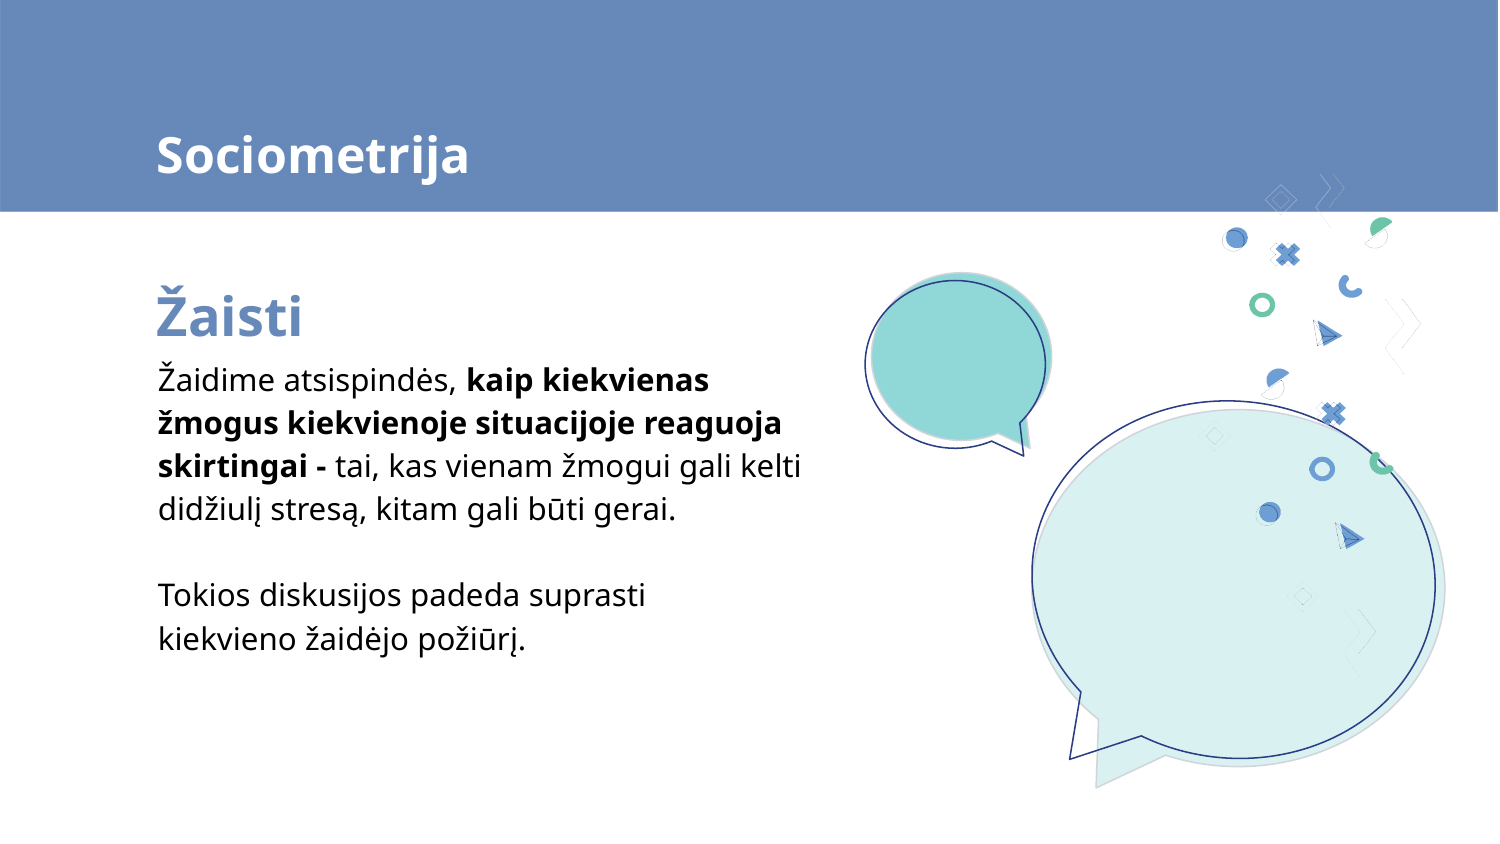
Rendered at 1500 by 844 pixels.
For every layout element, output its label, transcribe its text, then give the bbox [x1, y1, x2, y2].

text_box Sociometrija [1421, 219, 1500, 223]
text_box [1421, 545, 1436, 651]
text_box [1020, 417, 1031, 449]
text_box [888, 272, 1052, 408]
text_box [1032, 495, 1407, 760]
text_box Žaidime atsispindės, kaip kiekvienas žmogus kiekvienoje situacijoje reaguoja skirtingai - tai, kas vienam žmogui gali kelti didžiulį stresą, kitam gali būti gerai. Tokios diskusijos padeda suprasti kiekvieno žaidėjo požiūrį. [121, 339, 829, 672]
text_box Žaisti [141, 258, 696, 363]
text_box [865, 280, 1046, 457]
picture [0, 0, 1500, 677]
text_box [1421, 545, 1445, 672]
text_box [1031, 581, 1080, 702]
text_box [1096, 677, 1418, 788]
